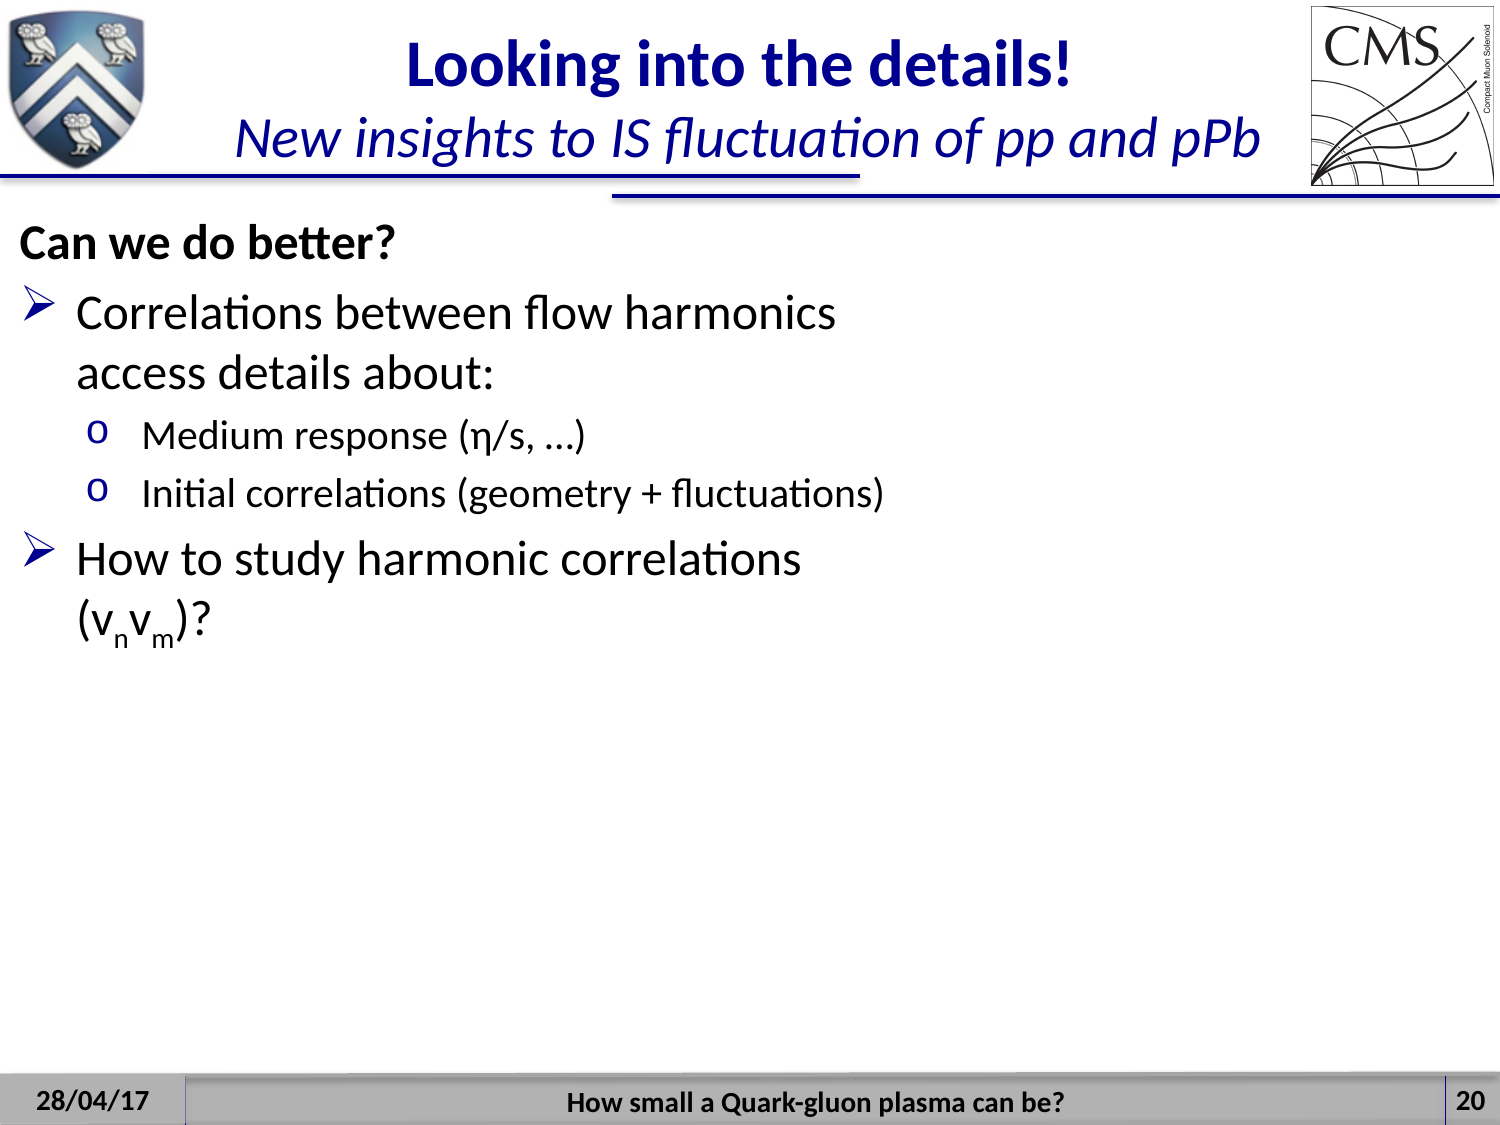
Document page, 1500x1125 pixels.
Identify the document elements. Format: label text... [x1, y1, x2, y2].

picture [2, 0, 148, 174]
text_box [0, 175, 1500, 197]
title Looking into the details! New insights to IS fluctuation of pp and pPb [185, 0, 1311, 174]
text_box 20 [1450, 1084, 1500, 1120]
list Can we do better? Correlations between flow harmonics access details about: Medium response (η/s, …) Initial correlations (geometry + fluctuations) How to study harmonic correlations (vnvm)? [4, 204, 947, 1055]
text_box How small a Quark-gluon plasma can be? [191, 1085, 1439, 1120]
text_box 28/04/17 [0, 1083, 181, 1122]
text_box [0, 1073, 1500, 1077]
picture [1310, 5, 1495, 186]
